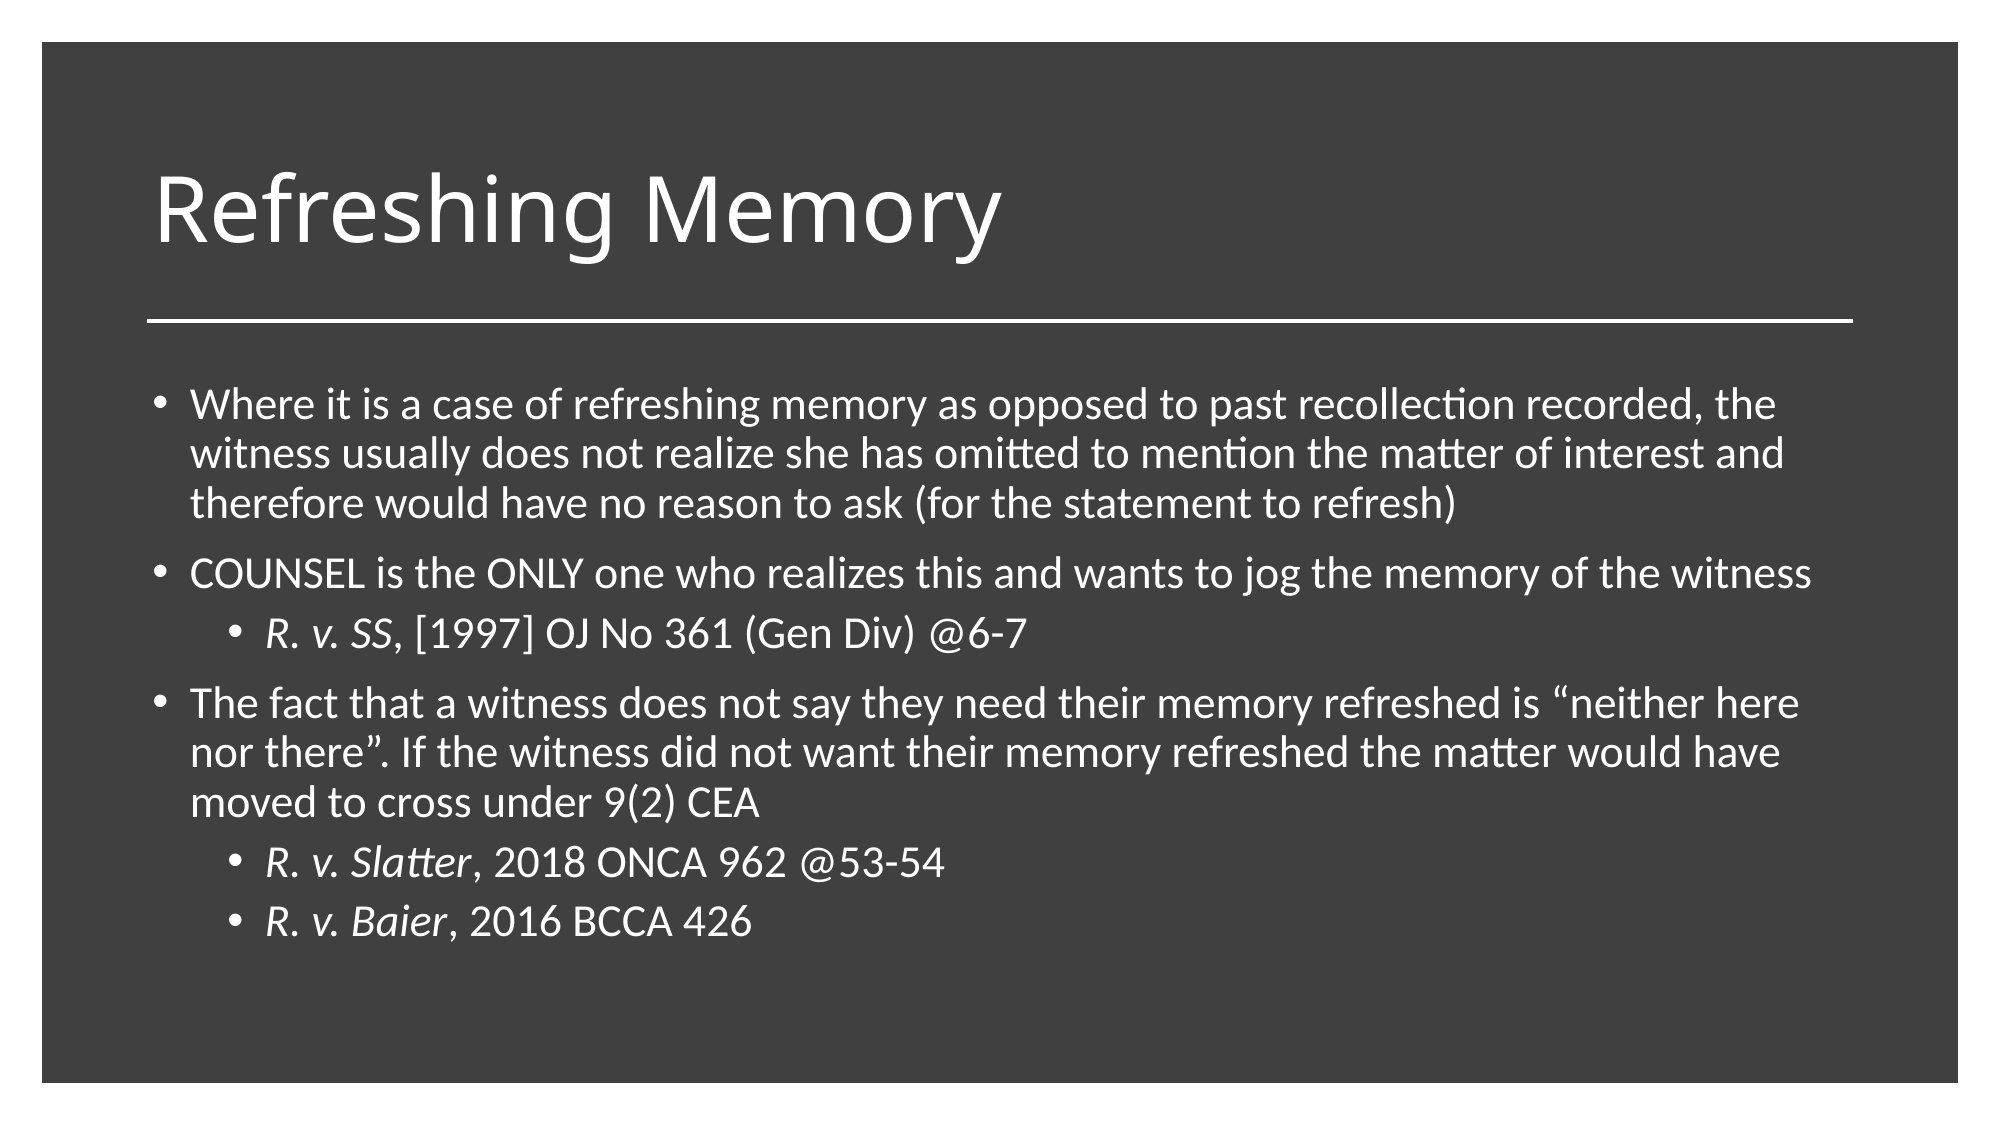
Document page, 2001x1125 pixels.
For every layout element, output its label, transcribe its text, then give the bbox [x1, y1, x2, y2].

list Where it is a case of refreshing memory as opposed to past recollection recorded, the witness usually does not realize she has omitted to mention the matter of interest and therefore would have no reason to ask (for the statement to refresh) COUNSEL is the ONLY one who realizes this and wants to jog the memory of the witness R. v. SS, [1997] OJ No 361 (Gen Div) @6-7 The fact that a witness does not say they need their memory refreshed is “neither here nor there”. If the witness did not want their memory refreshed the matter would have moved to cross under 9(2) CEA R. v. Slatter, 2018 ONCA 962 @53-54 R. v. Baier, 2016 BCCA 426 [137, 372, 1863, 973]
title Refreshing Memory [137, 103, 1863, 322]
text_box [52, 51, 1948, 1073]
